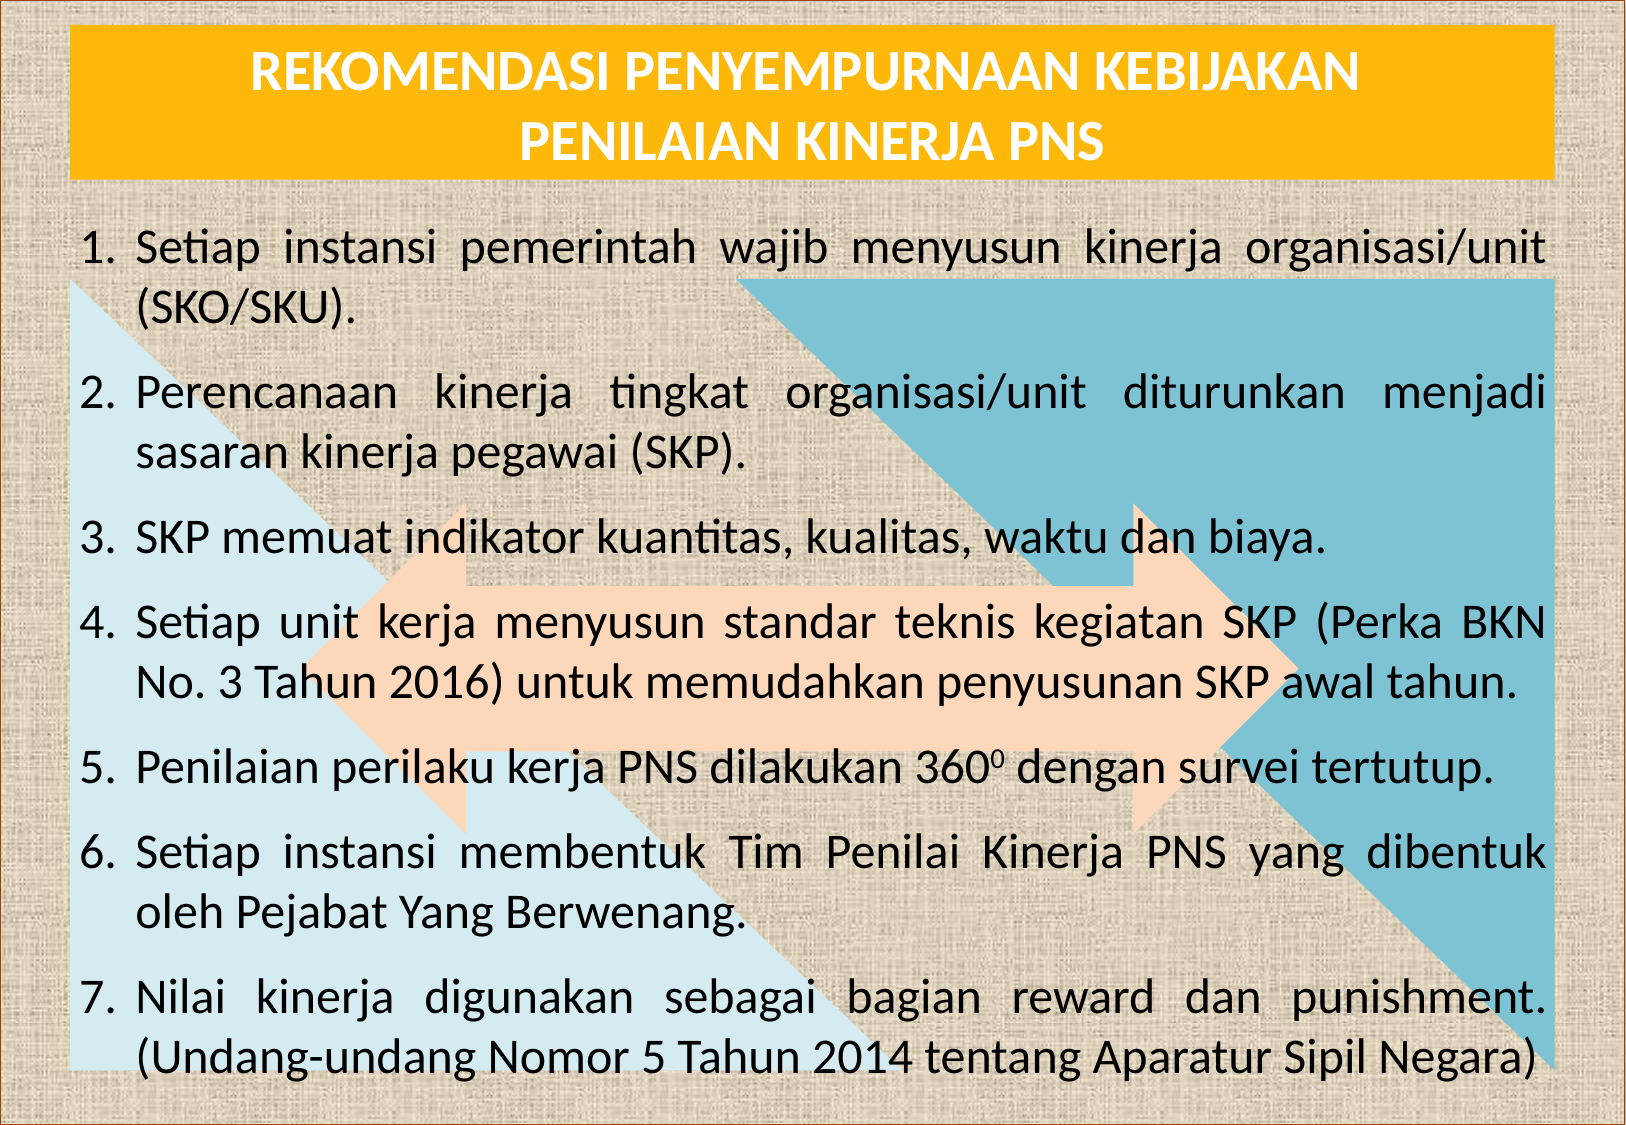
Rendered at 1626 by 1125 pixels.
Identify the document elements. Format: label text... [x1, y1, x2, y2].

text_box REKOMENDASI PENYEMPURNAAN KEBIJAKAN PENILAIAN KINERJA PNS [70, 24, 1555, 180]
text_box Setiap instansi pemerintah wajib menyusun kinerja organisasi/unit (SKO/SKU). Perencanaan kinerja tingkat organisasi/unit diturunkan menjadi sasaran kinerja pegawai (SKP). SKP memuat indikator kuantitas, kualitas, waktu dan biaya. Setiap unit kerja menyusun standar teknis kegiatan SKP (Perka BKN No. 3 Tahun 2016) untuk memudahkan penyusunan SKP awal tahun. Penilaian perilaku kerja PNS dilakukan 3600 dengan survei tertutup. Setiap instansi membentuk Tim Penilai Kinerja PNS yang dibentuk oleh Pejabat Yang Berwenang. Nilai kinerja digunakan sebagai bagian reward dan punishment. (Undang-undang Nomor 5 Tahun 2014 tentang Aparatur Sipil Negara) [64, 206, 1563, 1092]
text_box [0, 0, 1625, 1125]
